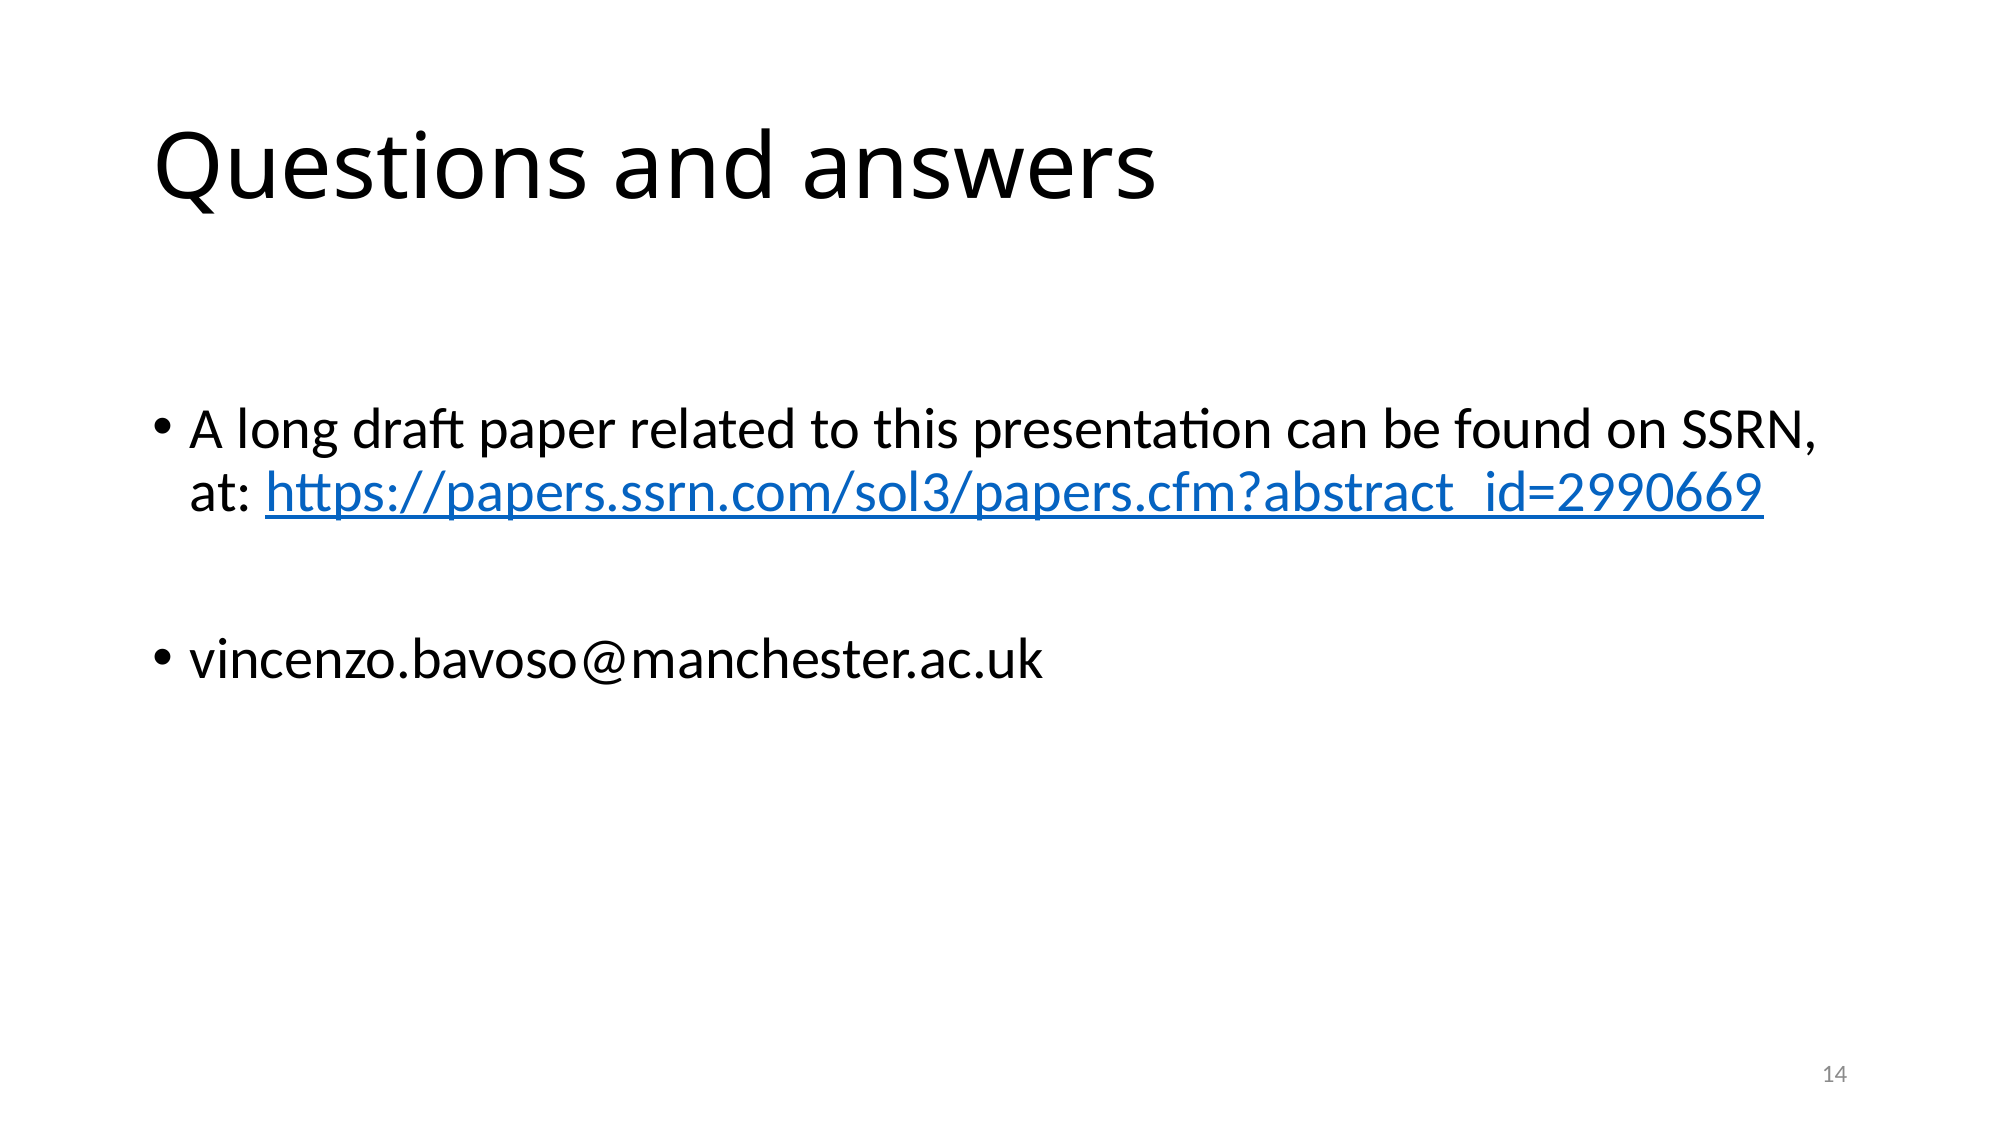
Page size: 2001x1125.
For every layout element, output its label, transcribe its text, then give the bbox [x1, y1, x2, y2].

list A long draft paper related to this presentation can be found on SSRN, at: https://papers.ssrn.com/sol3/papers.cfm?abstract_id=2990669 vincenzo.bavoso@manchester.ac.uk [137, 299, 1863, 1014]
slide_number 14 [1412, 1042, 1863, 1103]
title Questions and answers [137, 59, 1863, 278]
